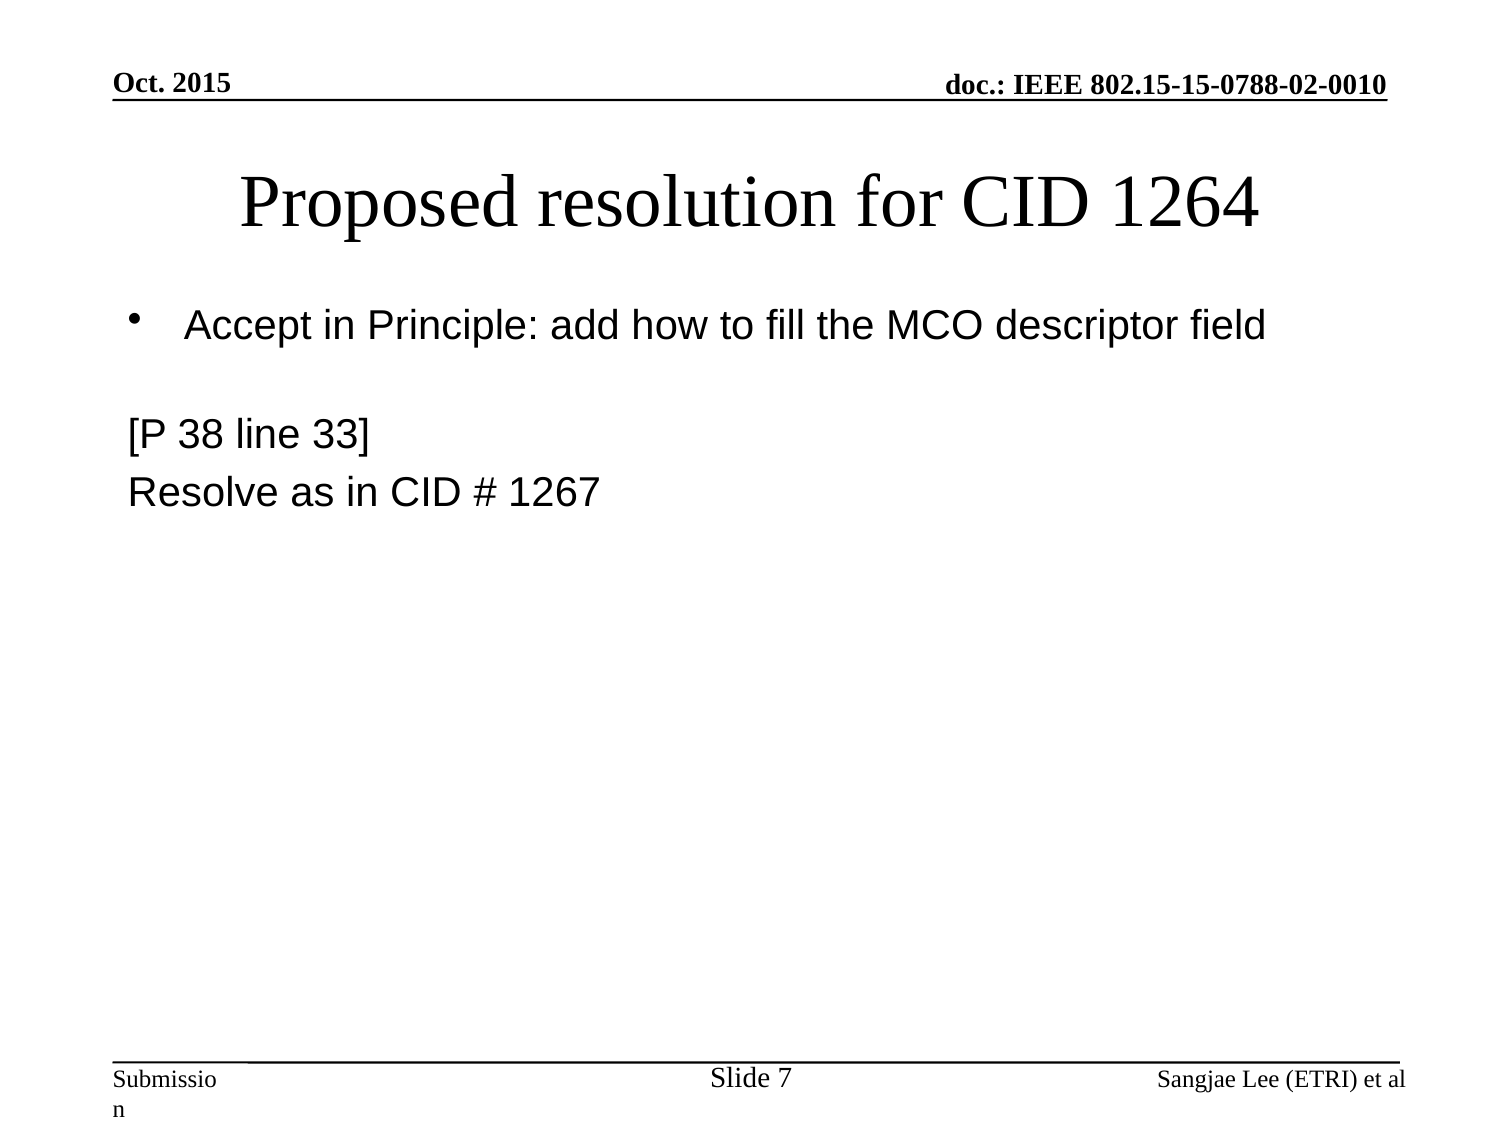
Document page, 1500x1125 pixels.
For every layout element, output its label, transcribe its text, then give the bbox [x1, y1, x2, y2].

slide_number Slide 7 [619, 1058, 883, 1095]
list Accept in Principle: add how to fill the MCO descriptor field [P 38 line 33] Resolve as in CID # 1267 [112, 290, 1388, 1071]
title Proposed resolution for CID 1264 [112, 125, 1388, 268]
footer Sangjae Lee (ETRI) et al [899, 1061, 1413, 1093]
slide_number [112, 62, 376, 99]
